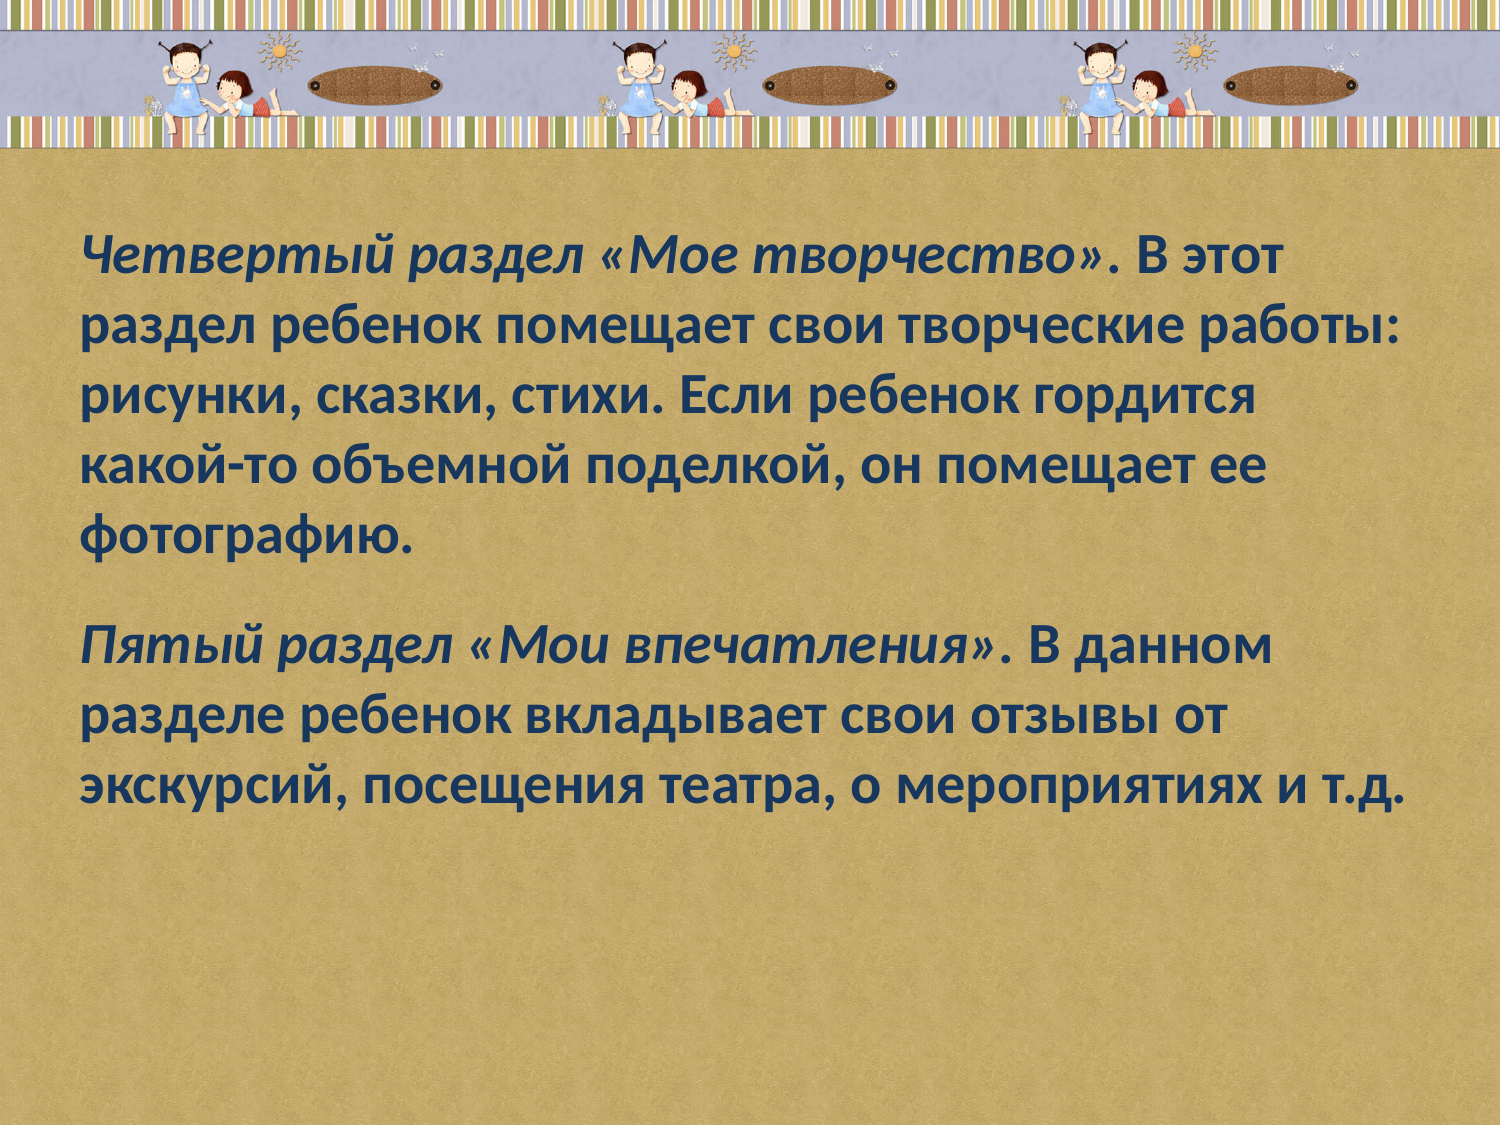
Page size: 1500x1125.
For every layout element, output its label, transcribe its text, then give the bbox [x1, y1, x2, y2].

text_box Пятый раздел «Мои впечатления». В данном разделе ребенок вкладывает свои отзывы от экскурсий, посещения театра, о мероприятиях и т.д. [64, 597, 1447, 893]
text_box Четвертый раздел «Мое творчество». В этот раздел ребенок помещает свои творческие работы: рисунки, сказки, стихи. Если ребенок гордится какой-то объемной поделкой, он помещает ее фотографию. [64, 208, 1436, 597]
picture [0, 0, 1500, 1125]
